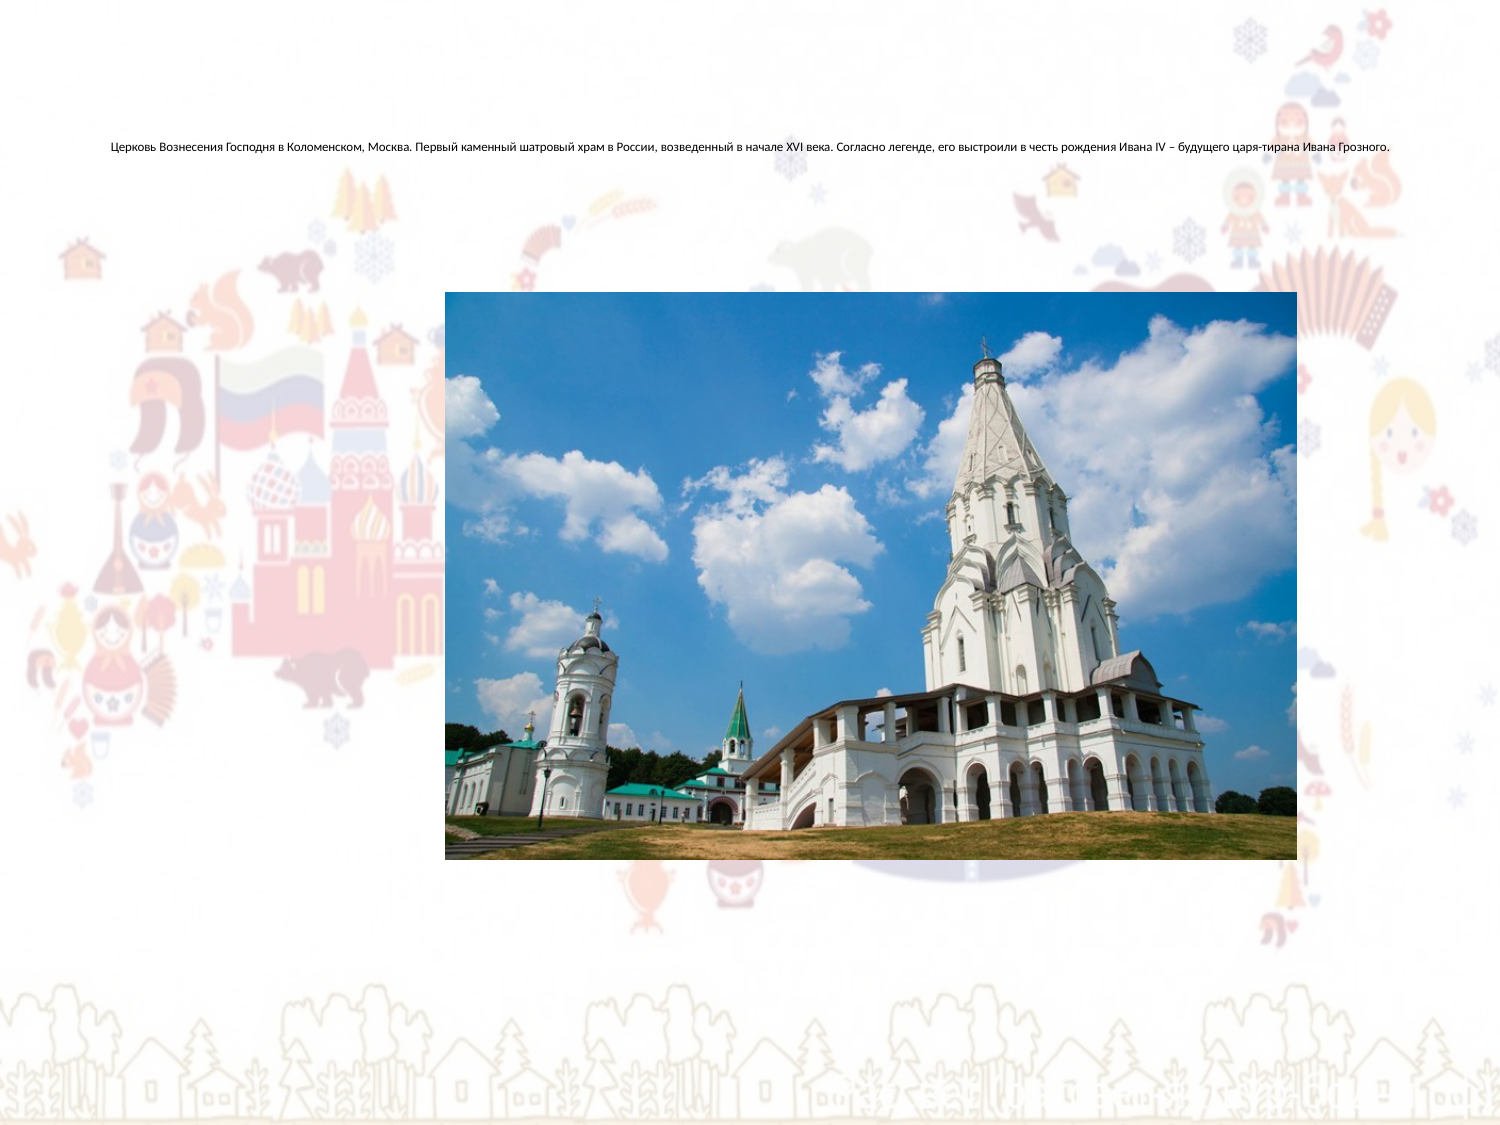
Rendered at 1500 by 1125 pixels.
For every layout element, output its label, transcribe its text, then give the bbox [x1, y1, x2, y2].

title Церковь Вознесения Господня в Коломенском, Москва. Первый каменный шатровый храм в России, возведенный в начале XVI века. Согласно легенде, его выстроили в честь рождения Ивана IV – будущего царя-тирана Ивана Грозного. [75, 45, 1425, 233]
picture [445, 291, 1298, 860]
